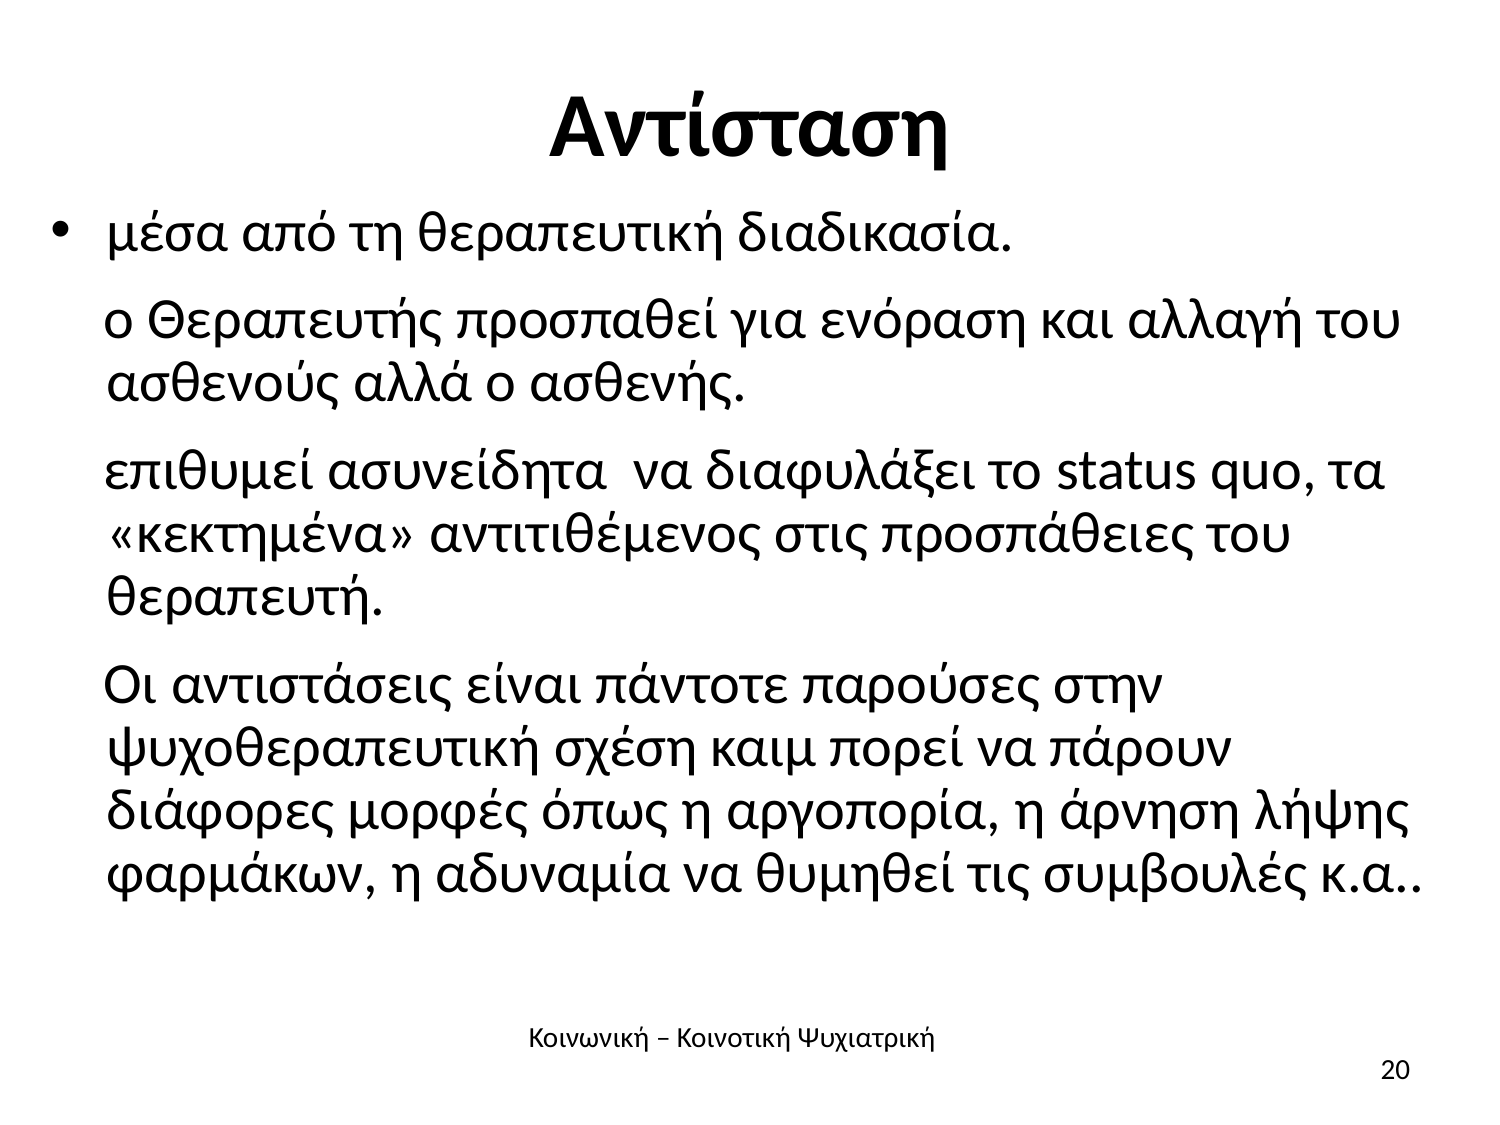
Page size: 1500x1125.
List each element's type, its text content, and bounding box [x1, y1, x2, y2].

text_box 20 [1074, 1042, 1425, 1103]
text_box Κοινωνική – Κοινοτική Ψυχιατρική [53, 1011, 1412, 1094]
list μέσα από τη θεραπευτική διαδικασία. ο Θεραπευτής προσπαθεί για ενόραση και αλλαγή του ασθενούς αλλά ο ασθενής. επιθυμεί ασυνείδητα να διαφυλάξει το status quo, τα «κεκτημένα» αντιτιθέμενος στις προσπάθειες του θεραπευτή. Οι αντιστάσεις είναι πάντοτε παρούσες στην ψυχοθεραπευτική σχέση καιμ πορεί να πάρουν διάφορες μορφές όπως η αργοπορία, η άρνηση λήψης φαρμάκων, η αδυναμία να θυμηθεί τις συμβουλές κ.α.. [35, 193, 1465, 579]
title Αντίσταση [75, 42, 1425, 193]
